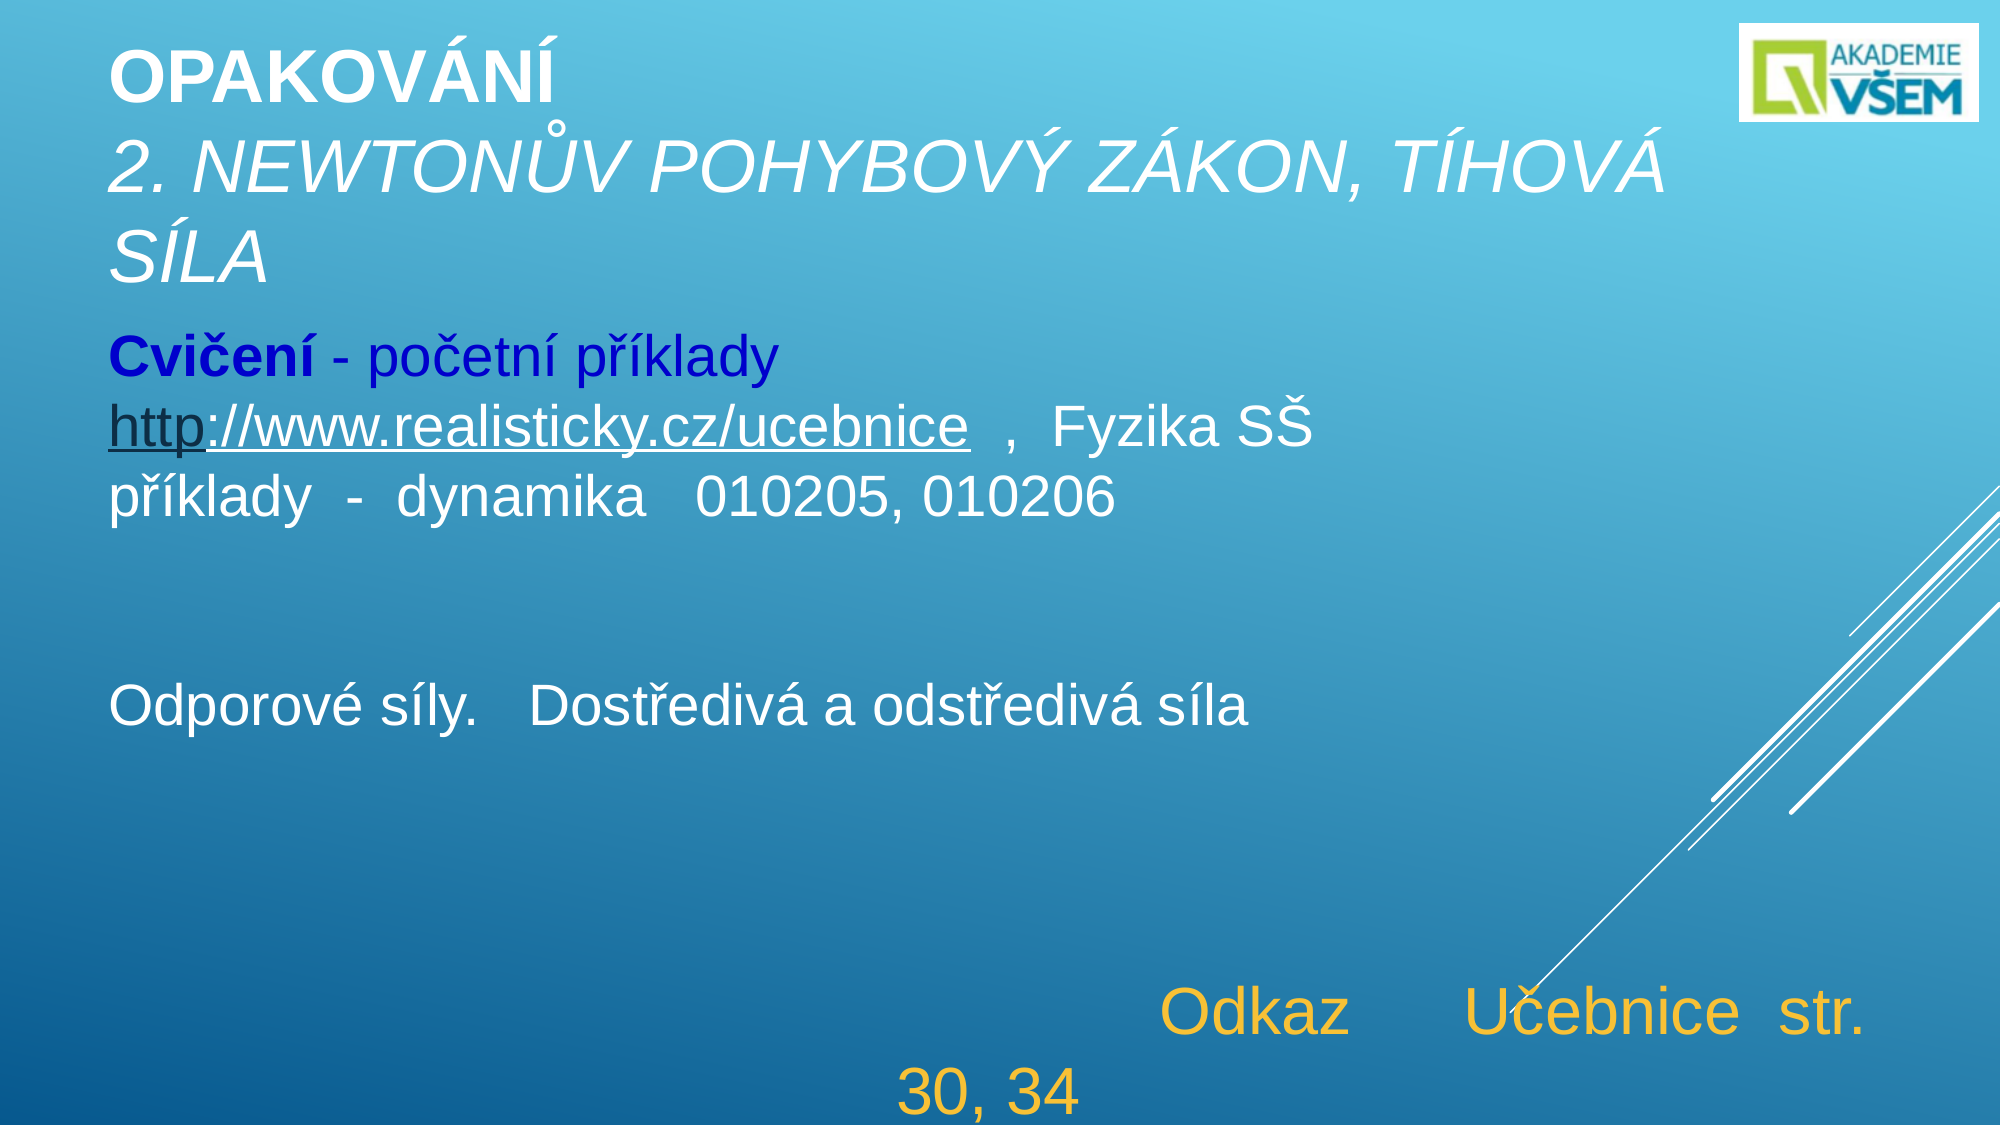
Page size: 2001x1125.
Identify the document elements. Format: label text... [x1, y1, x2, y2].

picture [1738, 23, 1979, 122]
title Opakování 2. Newtonův pohybový zákon, tíhová síla [93, 38, 1830, 286]
text_box Cvičení - početní příklady http://www.realisticky.cz/ucebnice , Fyzika SŠ příklady - dynamika 010205, 010206 Odporové síly. Dostředivá a odstředivá síla Odkaz Učebnice str. 30, 34 [93, 310, 1884, 1125]
